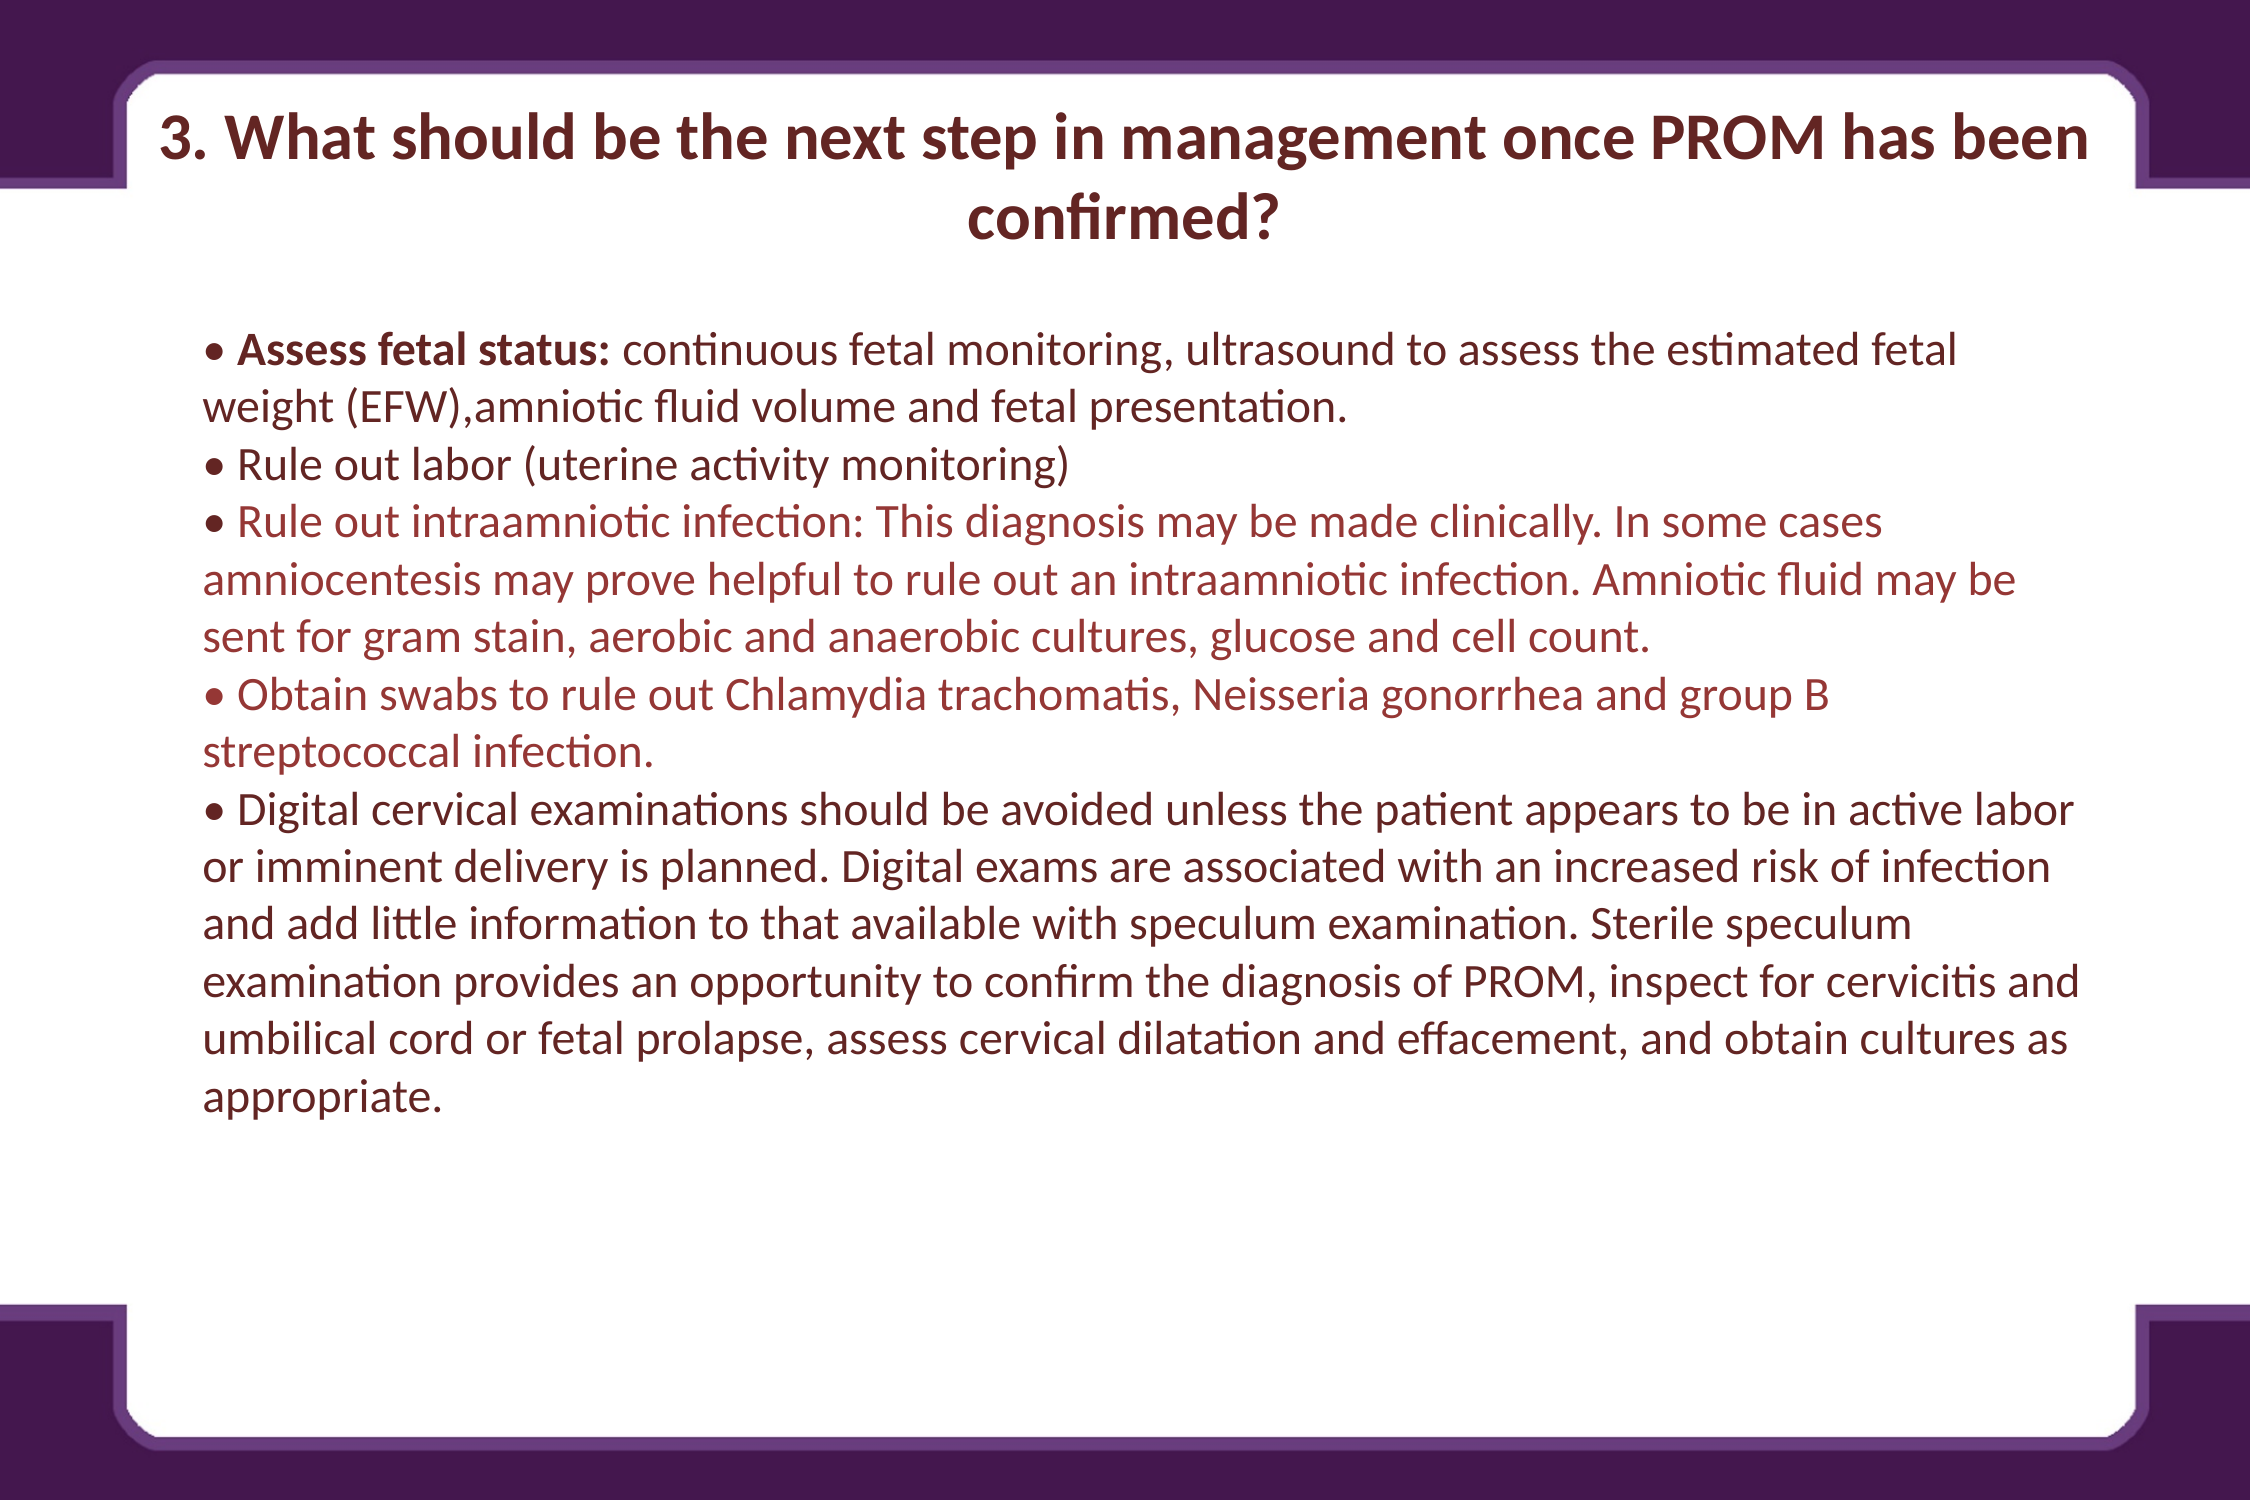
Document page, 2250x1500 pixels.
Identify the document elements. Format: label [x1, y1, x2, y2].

list [0, 0, 2250, 1500]
